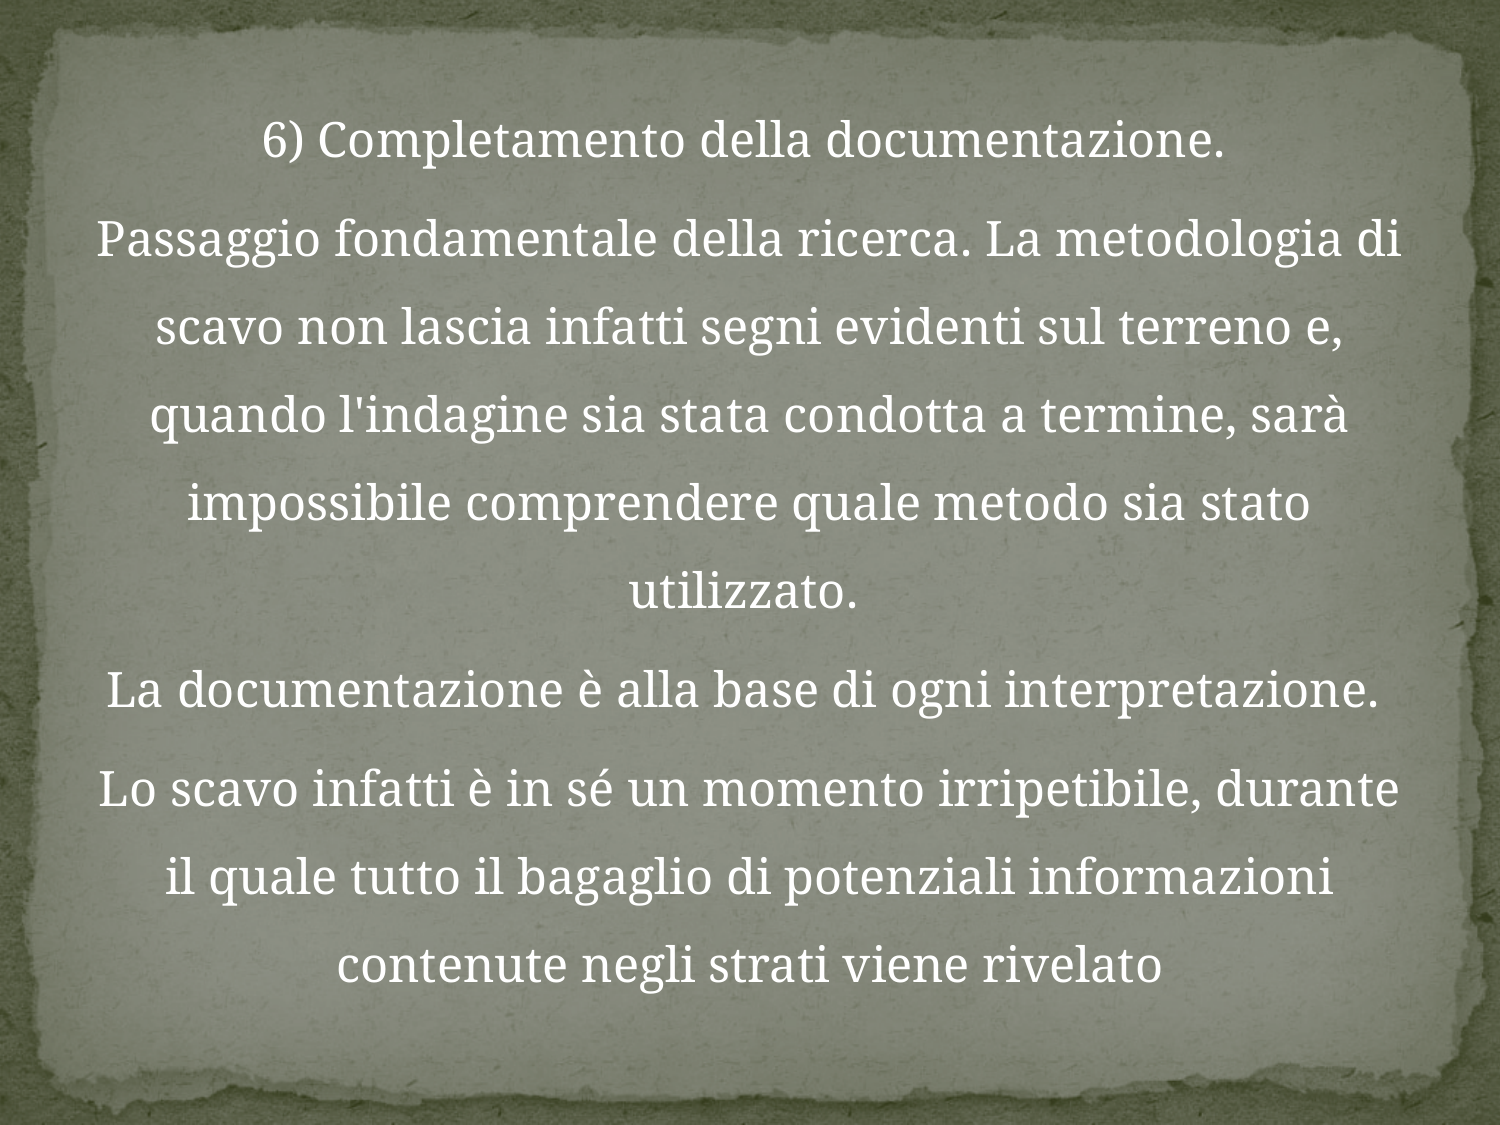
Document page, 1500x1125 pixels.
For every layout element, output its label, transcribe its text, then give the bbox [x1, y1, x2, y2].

list 6) Completamento della documentazione. Passaggio fondamentale della ricerca. La metodologia di scavo non lascia infatti segni evidenti sul terreno e, quando l'indagine sia stata condotta a termine, sarà impossibile comprendere quale metodo sia stato utilizzato. La documentazione è alla base di ogni interpretazione. Lo scavo infatti è in sé un momento irripetibile, durante il quale tutto il bagaglio di potenziali informazioni contenute negli strati viene rivelato [75, 72, 1425, 1000]
